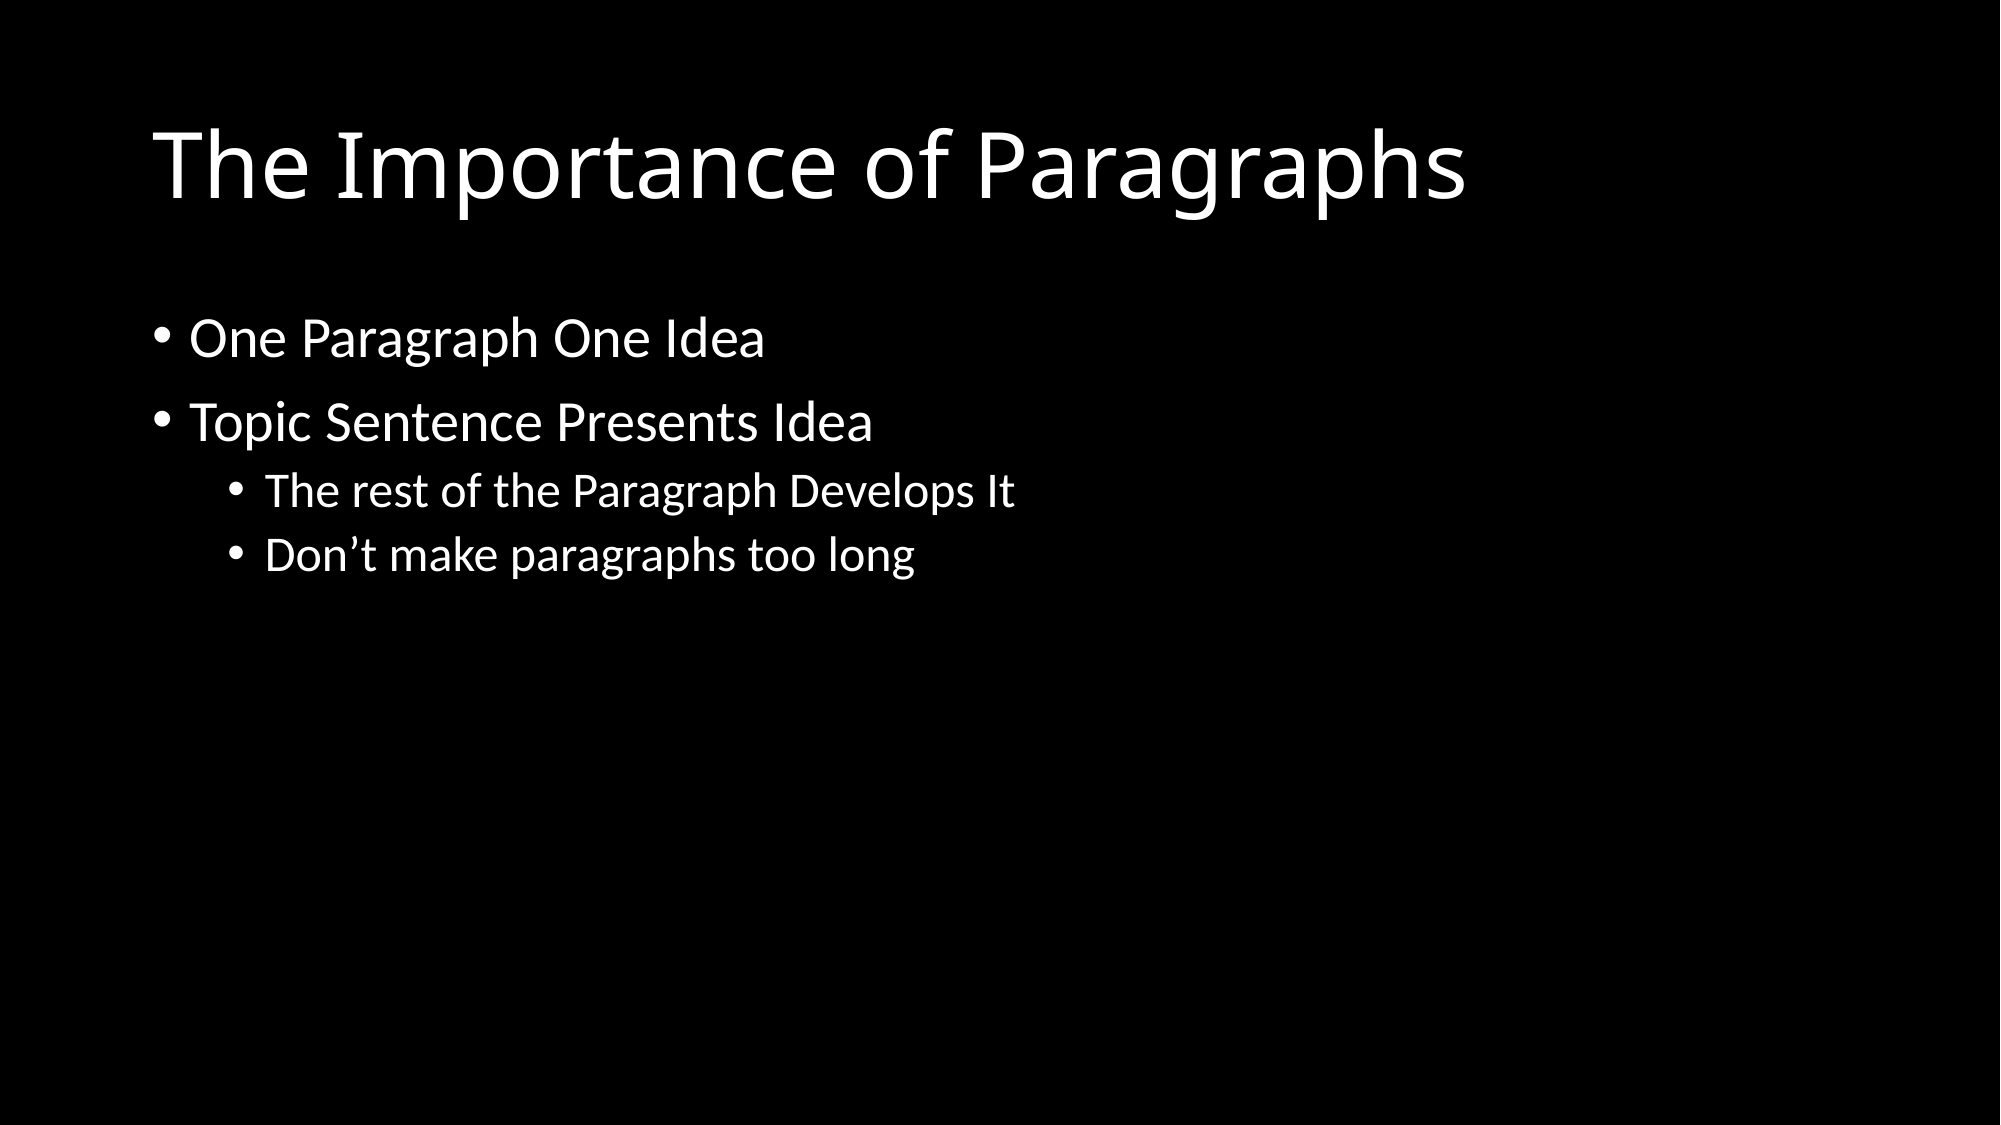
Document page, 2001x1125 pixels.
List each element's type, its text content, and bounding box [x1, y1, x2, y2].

title The Importance of Paragraphs [137, 59, 1863, 278]
list One Paragraph One Idea Topic Sentence Presents Idea The rest of the Paragraph Develops It Don’t make paragraphs too long [137, 299, 1863, 1014]
